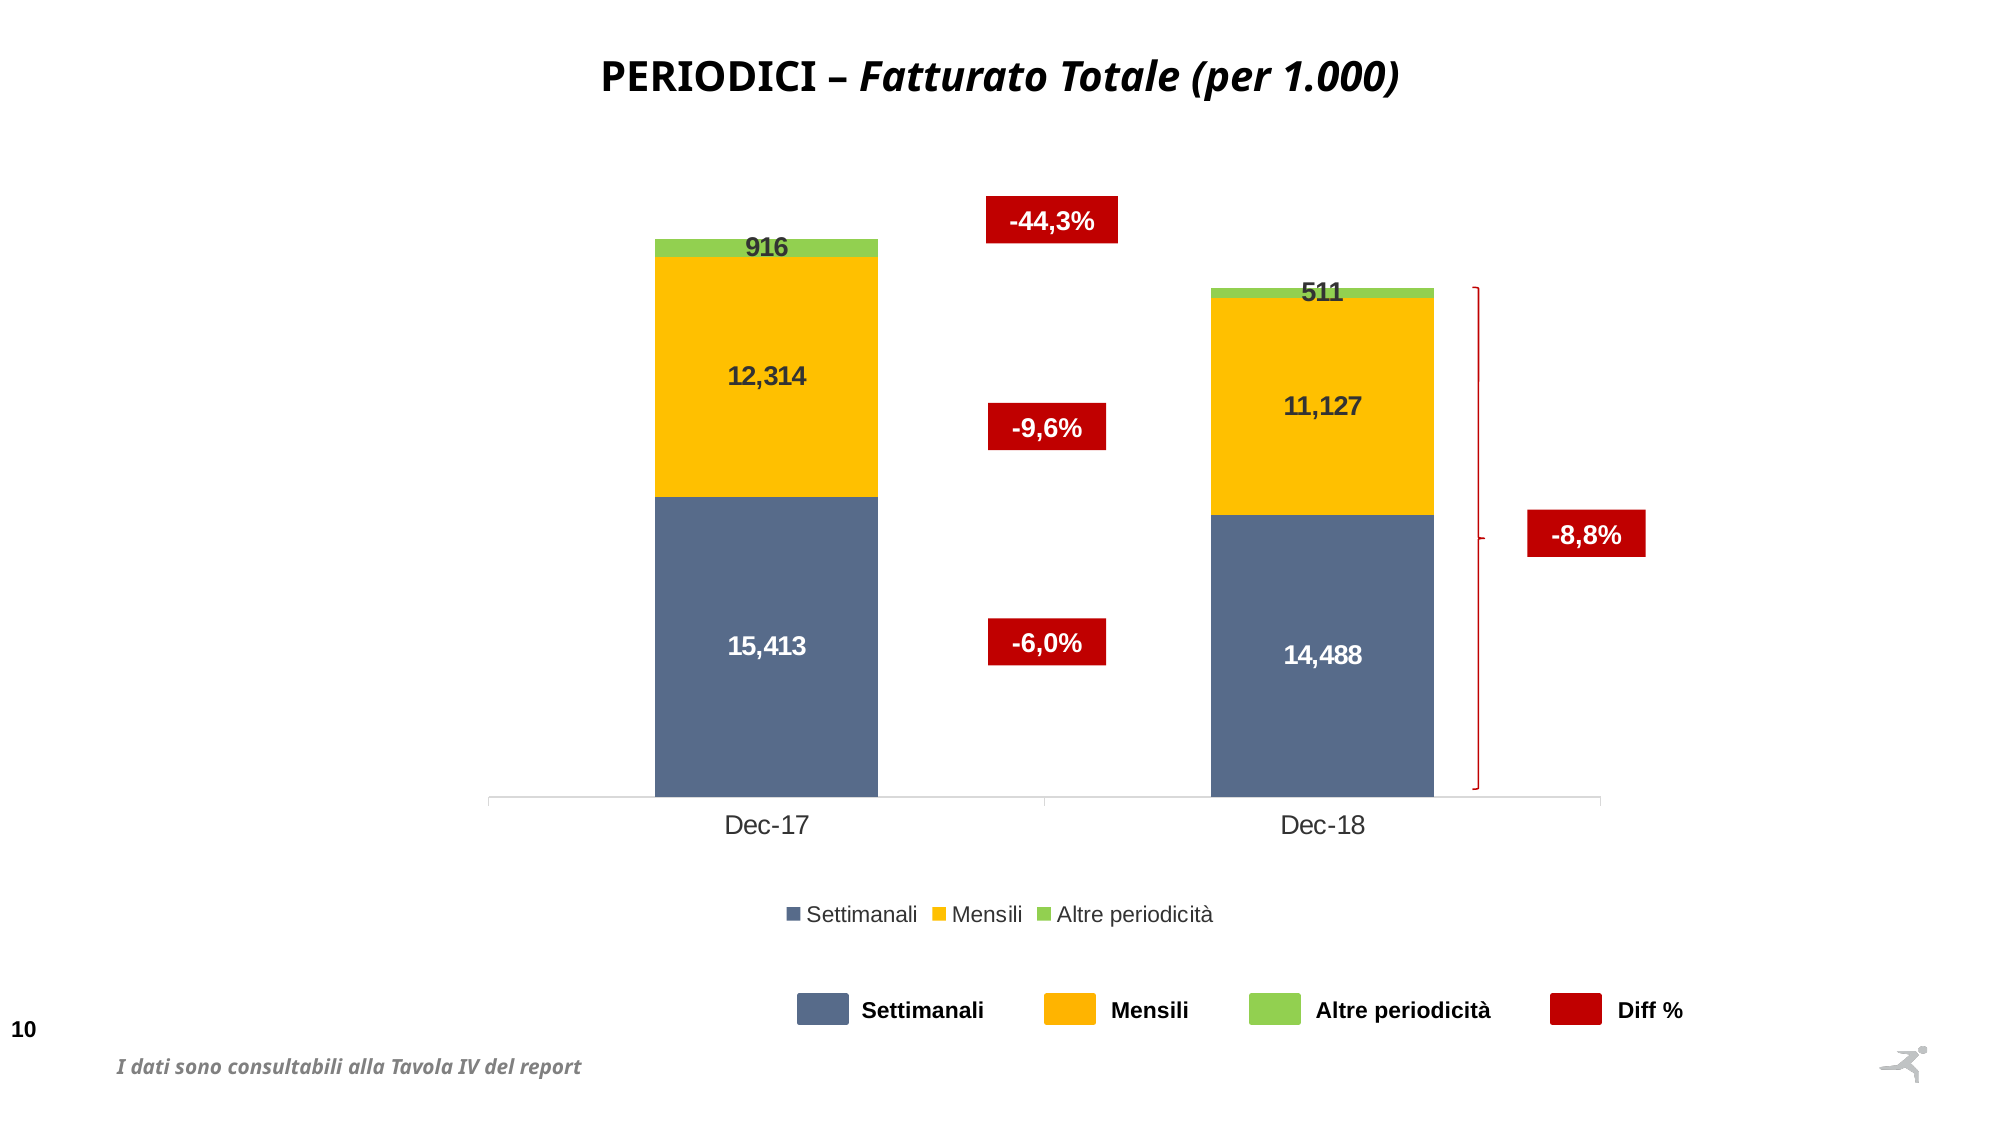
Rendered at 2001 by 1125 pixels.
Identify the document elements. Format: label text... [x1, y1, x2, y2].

text_box I dati sono consultabili alla Tavola IV del report [102, 1046, 682, 1087]
text_box PERIODICI – Fatturato Totale (per 1.000) [249, 42, 1750, 108]
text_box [368, 108, 1710, 1031]
